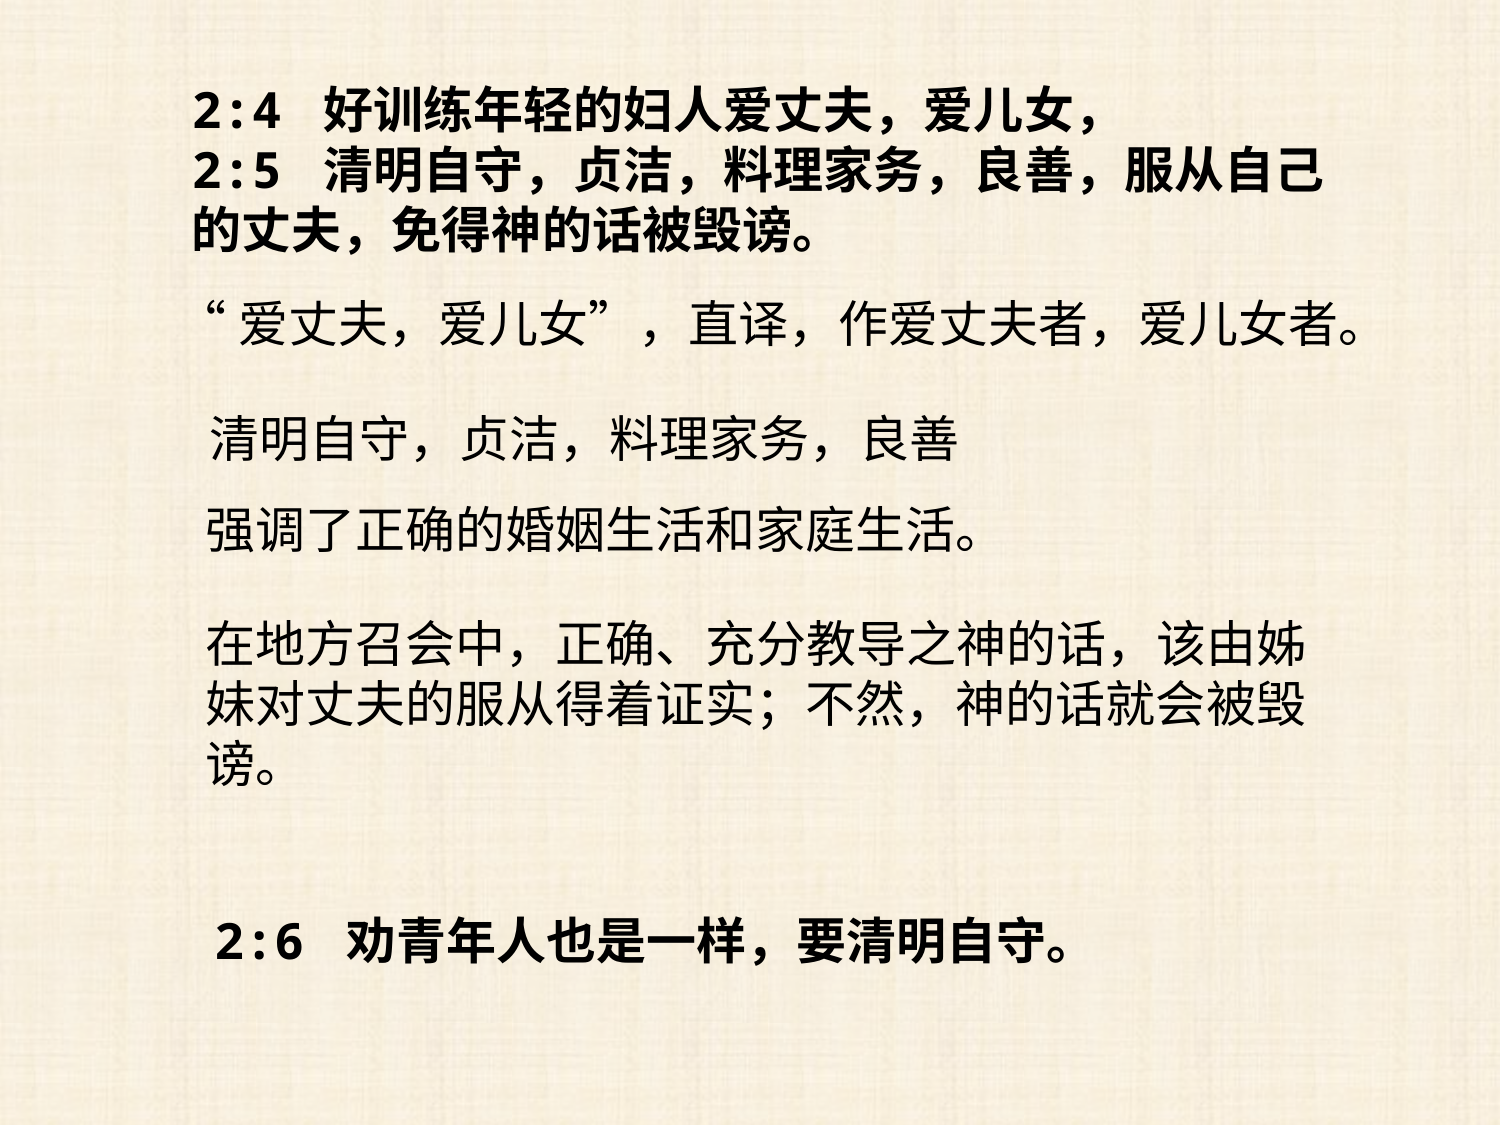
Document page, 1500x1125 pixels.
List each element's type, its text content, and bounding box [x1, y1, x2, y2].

text_box 2:4 好训练年轻的妇人爱丈夫，爱儿女， 2:5 清明自守，贞洁，料理家务，良善，服从自己的丈夫，免得神的话被毁谤。 [177, 71, 1375, 267]
text_box 2:6 劝青年人也是一样，要清明自守。 [199, 902, 1271, 978]
text_box 在地方召会中，正确、充分教导之神的话，该由姊妹对丈夫的服从得着证实；不然，神的话就会被毁谤。 [190, 605, 1330, 801]
text_box “爱丈夫，爱儿女”，直译，作爱丈夫者，爱儿女者。 [161, 285, 1404, 361]
text_box 强调了正确的婚姻生活和家庭生活。 [191, 491, 1224, 566]
text_box 清明自守，贞洁，料理家务，良善 [194, 400, 975, 475]
